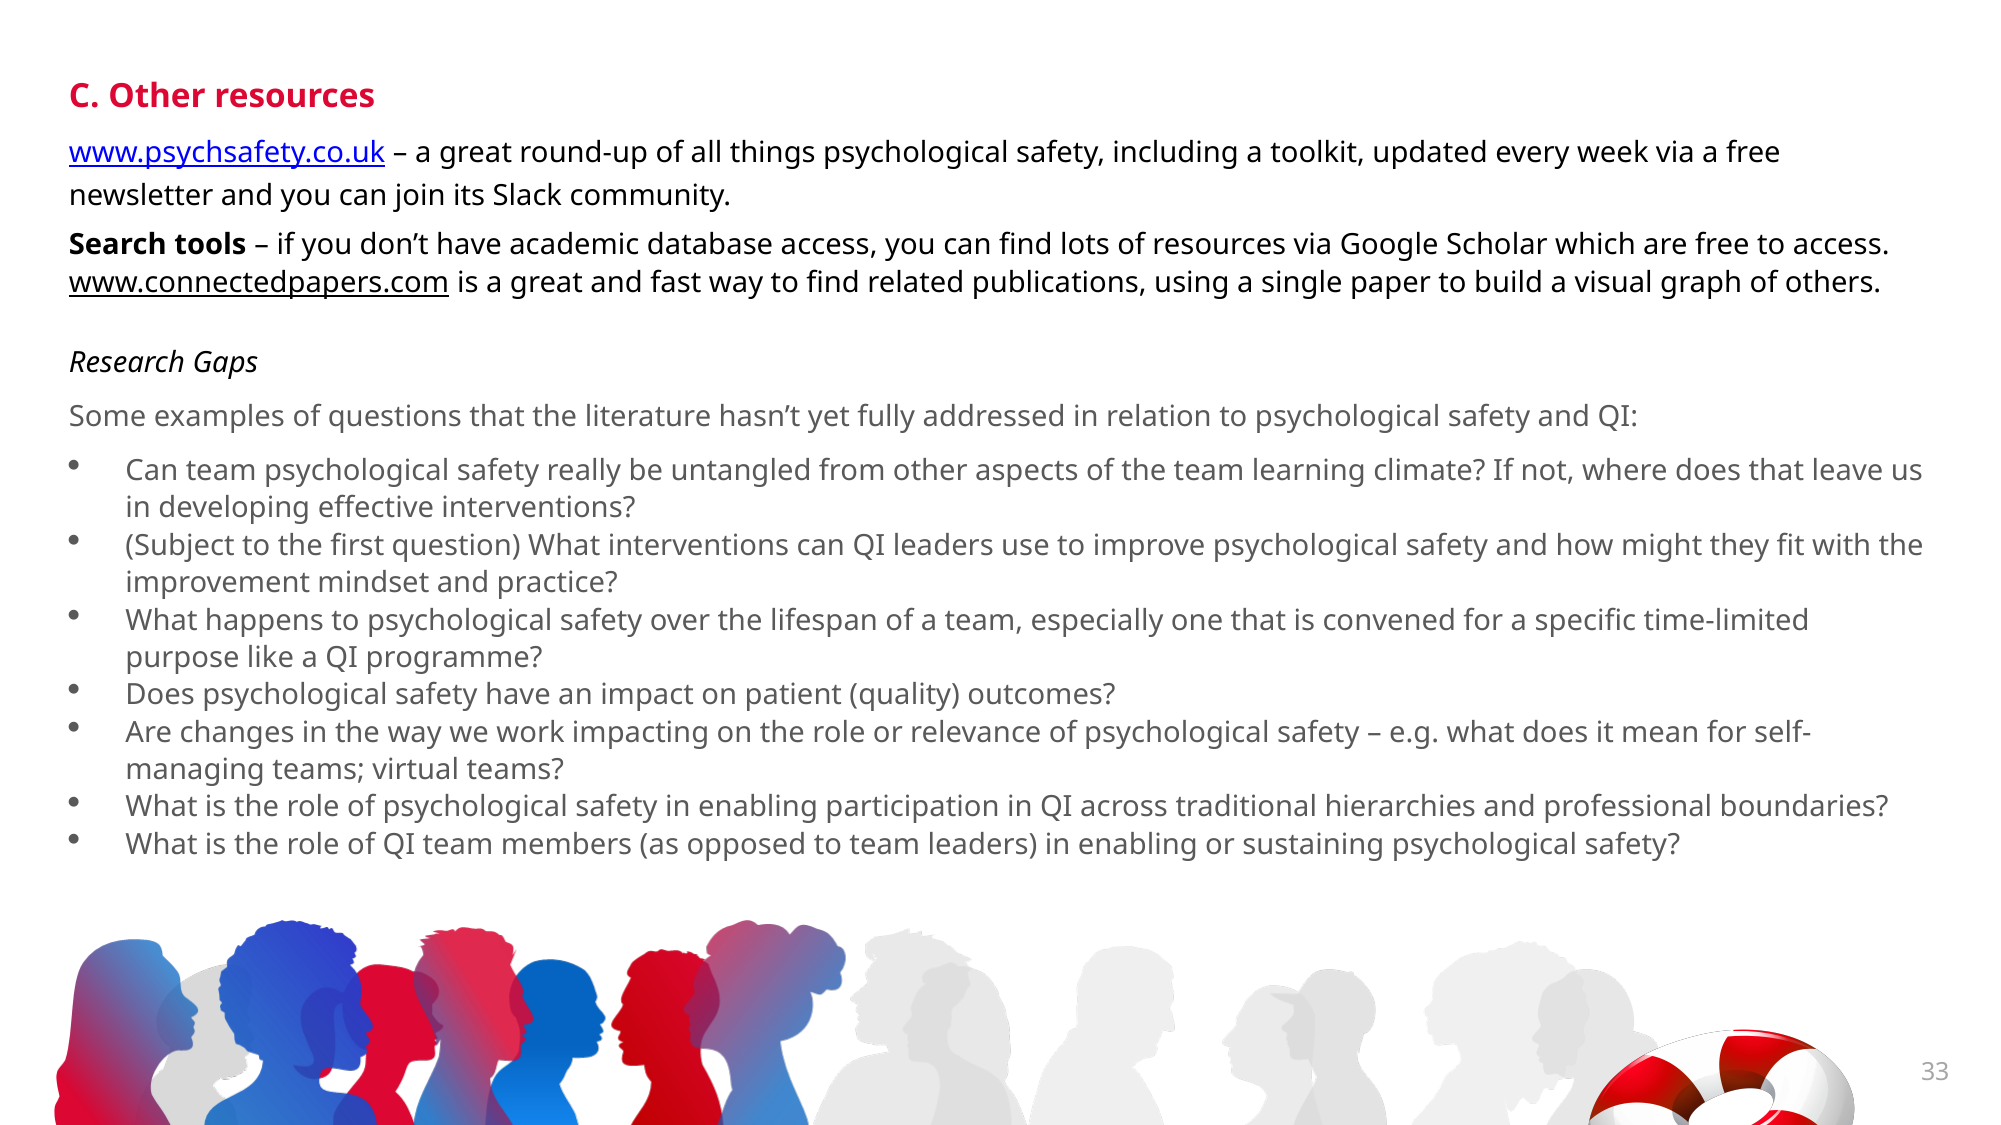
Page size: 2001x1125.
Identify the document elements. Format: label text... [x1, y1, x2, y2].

text_box C. Other resources www.psychsafety.co.uk – a great round-up of all things psychological safety, including a toolkit, updated every week via a free newsletter and you can join its Slack community. Search tools – if you don’t have academic database access, you can find lots of resources via Google Scholar which are free to access. www.connectedpapers.com is a great and fast way to find related publications, using a single paper to build a visual graph of others. Research Gaps Some examples of questions that the literature hasn’t yet fully addressed in relation to psychological safety and QI: Can team psychological safety really be untangled from other aspects of the team learning climate? If not, where does that leave us in developing effective interventions? (Subject to the first question) What interventions can QI leaders use to improve psychological safety and how might they fit with the improvement mindset and practice? What happens to psychological safety over the lifespan of a team, especially one that is convened for a specific time-limited purpose like a QI programme? Does psychological safety have an impact on patient (quality) outcomes? Are changes in the way we work impacting on the role or relevance of psychological safety – e.g. what does it mean for self-managing teams; virtual teams? What is the role of psychological safety in enabling participation in QI across traditional hierarchies and professional boundaries? What is the role of QI team members (as opposed to team leaders) in enabling or sustaining psychological safety? [54, 64, 1946, 868]
picture [54, 920, 1858, 1125]
slide_number 33 [1858, 1042, 1965, 1103]
